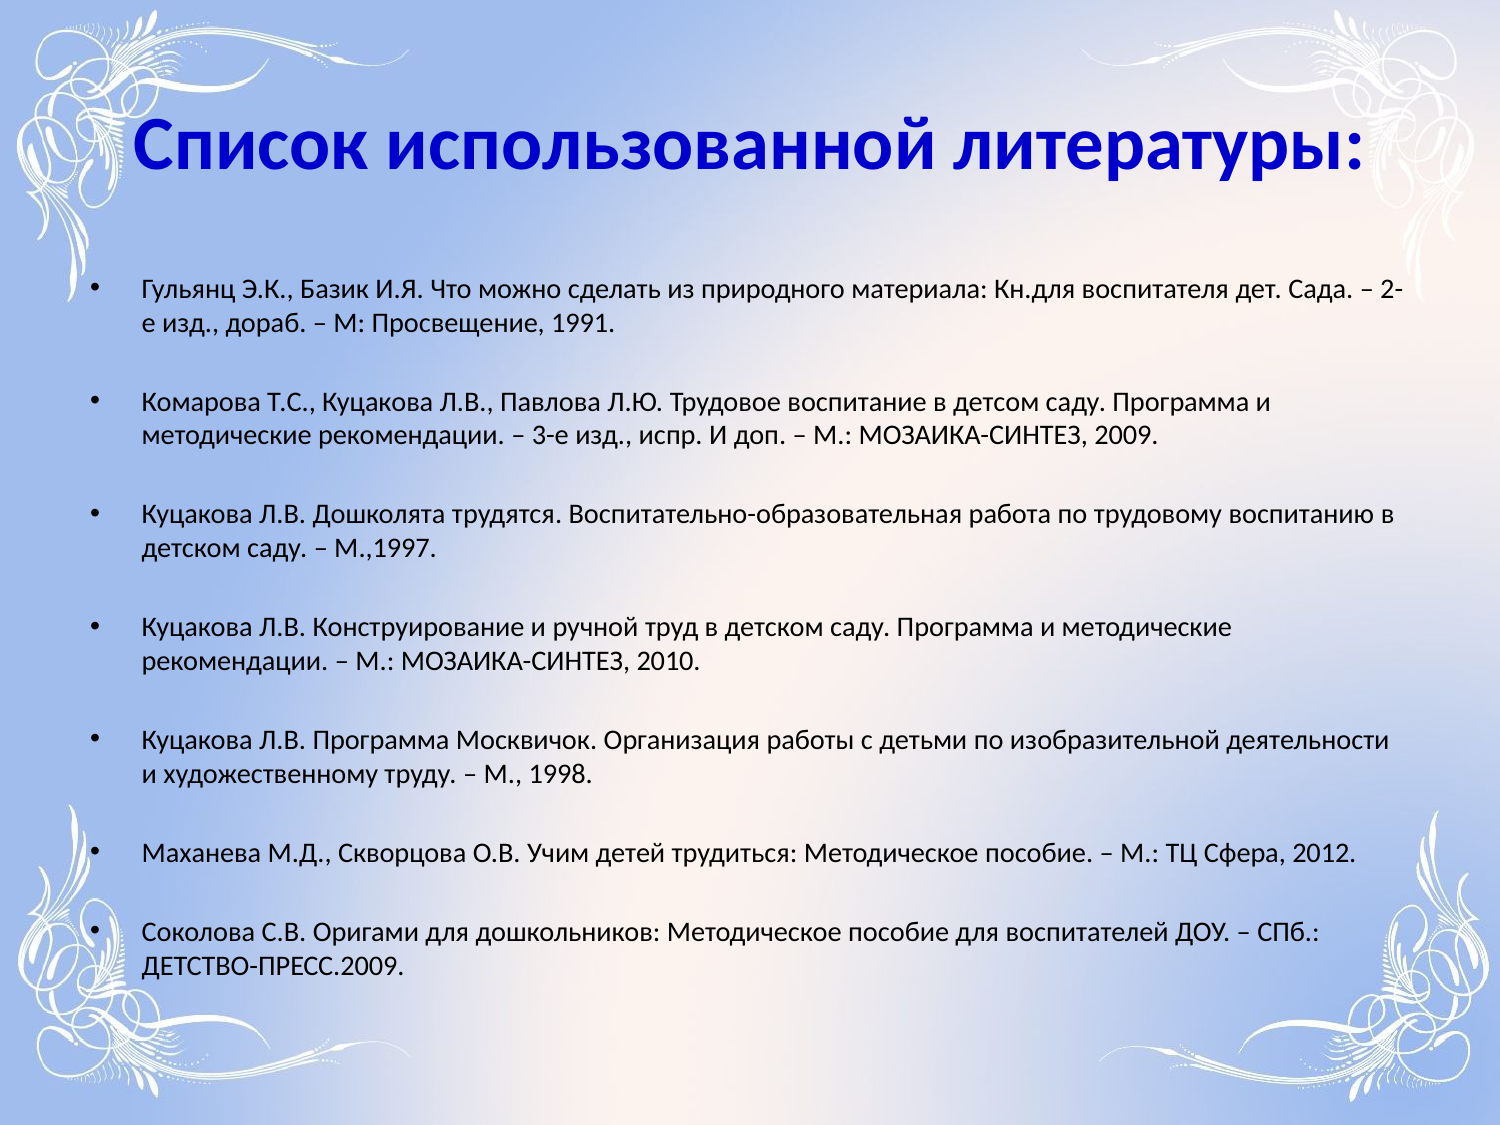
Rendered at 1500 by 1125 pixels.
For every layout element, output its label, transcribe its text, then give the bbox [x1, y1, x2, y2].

picture [0, 0, 1500, 1125]
title Список использованной литературы: [75, 45, 1425, 233]
list Гульянц Э.К., Базик И.Я. Что можно сделать из природного материала: Кн.для воспитателя дет. Сада. – 2-е изд., дораб. – М: Просвещение, 1991. Комарова Т.С., Куцакова Л.В., Павлова Л.Ю. Трудовое воспитание в детсом саду. Программа и методические рекомендации. – 3-е изд., испр. И доп. – М.: МОЗАИКА-СИНТЕЗ, 2009. Куцакова Л.В. Дошколята трудятся. Воспитательно-образовательная работа по трудовому воспитанию в детском саду. – М.,1997. Куцакова Л.В. Конструирование и ручной труд в детском саду. Программа и методические рекомендации. – М.: МОЗАИКА-СИНТЕЗ, 2010. Куцакова Л.В. Программа Москвичок. Организация работы с детьми по изобразительной деятельности и художественному труду. – М., 1998. Маханева М.Д., Скворцова О.В. Учим детей трудиться: Методическое пособие. – М.: ТЦ Сфера, 2012. Соколова С.В. Оригами для дошкольников: Методическое пособие для воспитателей ДОУ. – СПб.: ДЕТСТВО-ПРЕСС.2009. [75, 262, 1425, 1005]
